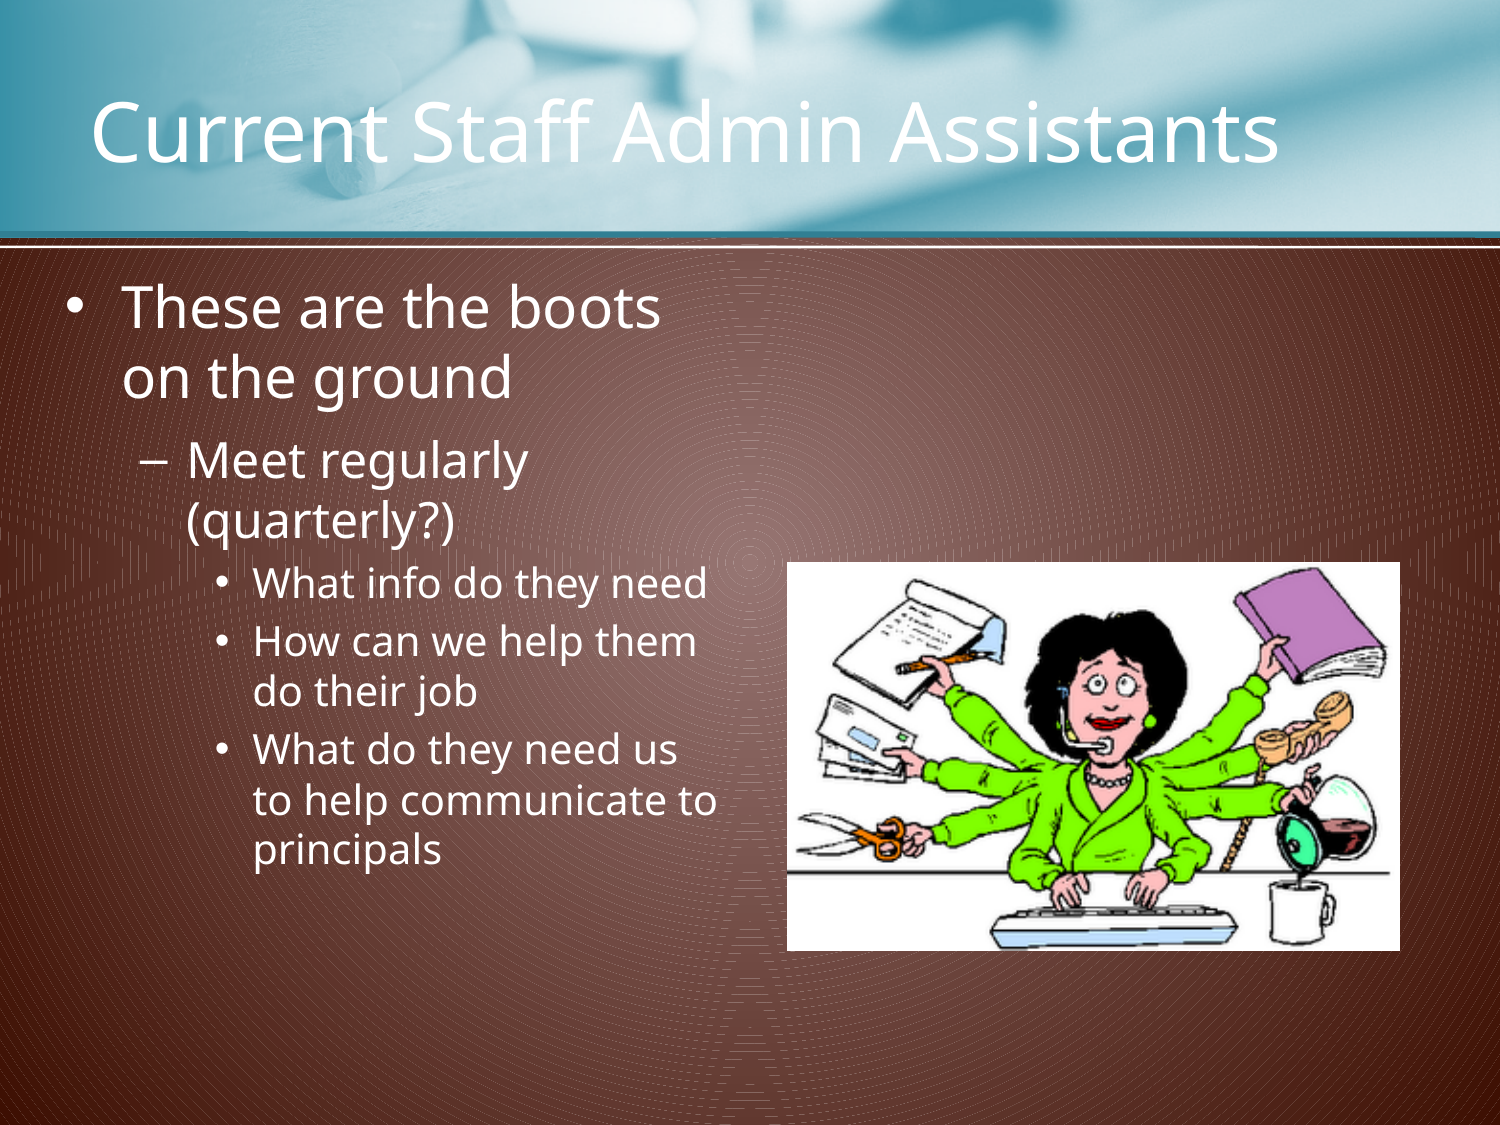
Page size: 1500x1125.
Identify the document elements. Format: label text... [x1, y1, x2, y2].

title Current Staff Admin Assistants [75, 24, 1425, 233]
picture [787, 562, 1400, 951]
list These are the boots on the ground Meet regularly (quarterly?) What info do they need How can we help them do their job What do they need us to help communicate to principals [50, 262, 738, 1075]
